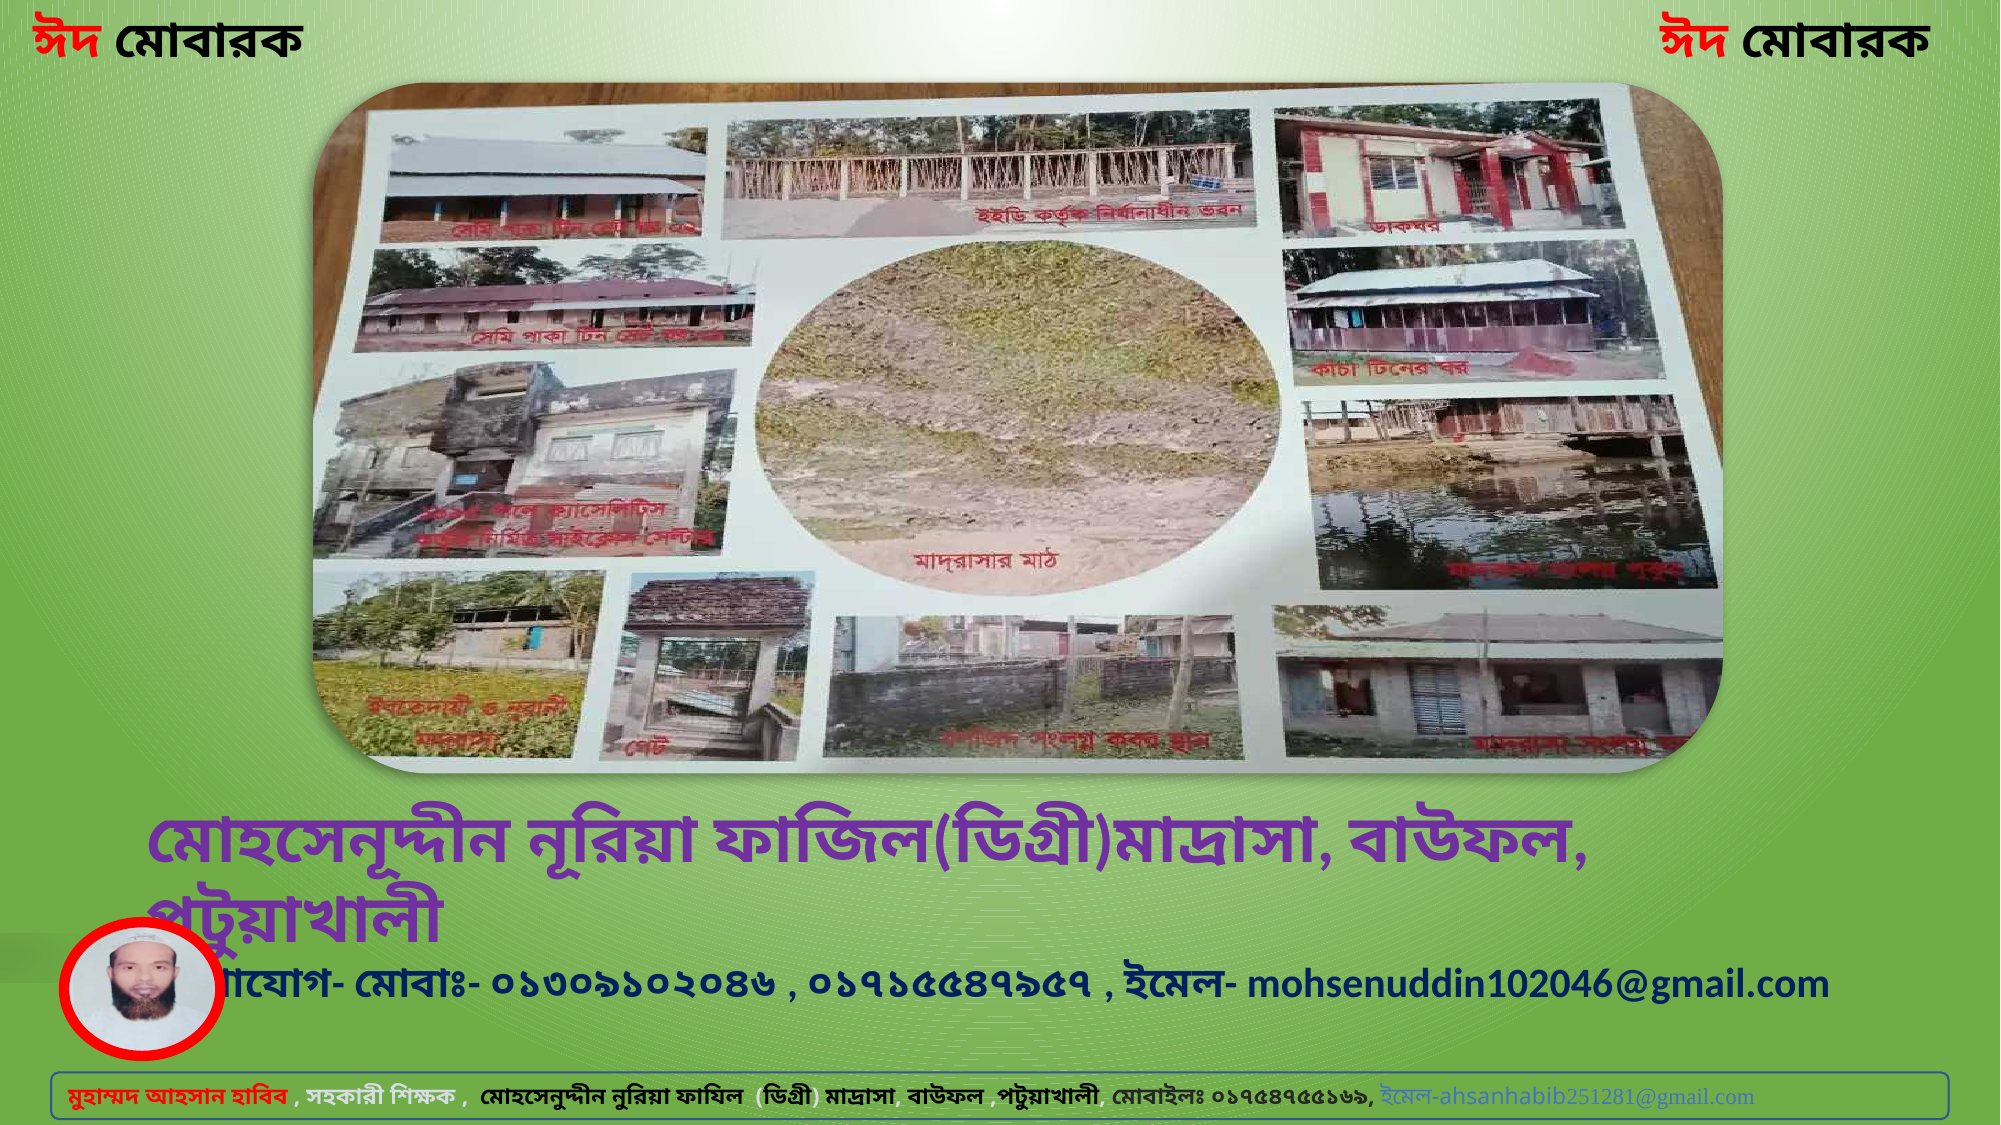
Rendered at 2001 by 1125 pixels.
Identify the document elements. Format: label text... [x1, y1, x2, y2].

text_box মুহাম্মদ আহসান হাবিব , সহকারী শিক্ষক , মোহসেনুদ্দীন নুরিয়া ফাযিল (ডিগ্রী) মাদ্রাসা, বাউফল ,পটুয়াখালী, মোবাইলঃ ০১৭৫৪৭৫৫১৬৯, ইমেল-ahsanhabib251281@gmail.com [50, 1071, 1950, 1121]
text_box মোহসেনূদ্দীন নূরিয়া ফাজিল(ডিগ্রী)মাদ্রাসা, বাউফল, পটুয়াখালী যোগাযোগ- মোবাঃ- ০১৩০৯১০২০৪৬ , ০১৭১৫৫৪৭৯৫৭ , ইমেল- mohsenuddin102046@gmail.com [131, 788, 1905, 1014]
picture [63, 922, 221, 1056]
text_box ঈদ মোবারক [1646, 0, 1981, 75]
text_box ঈদ মোবারক [18, 0, 354, 75]
picture [313, 82, 1723, 774]
